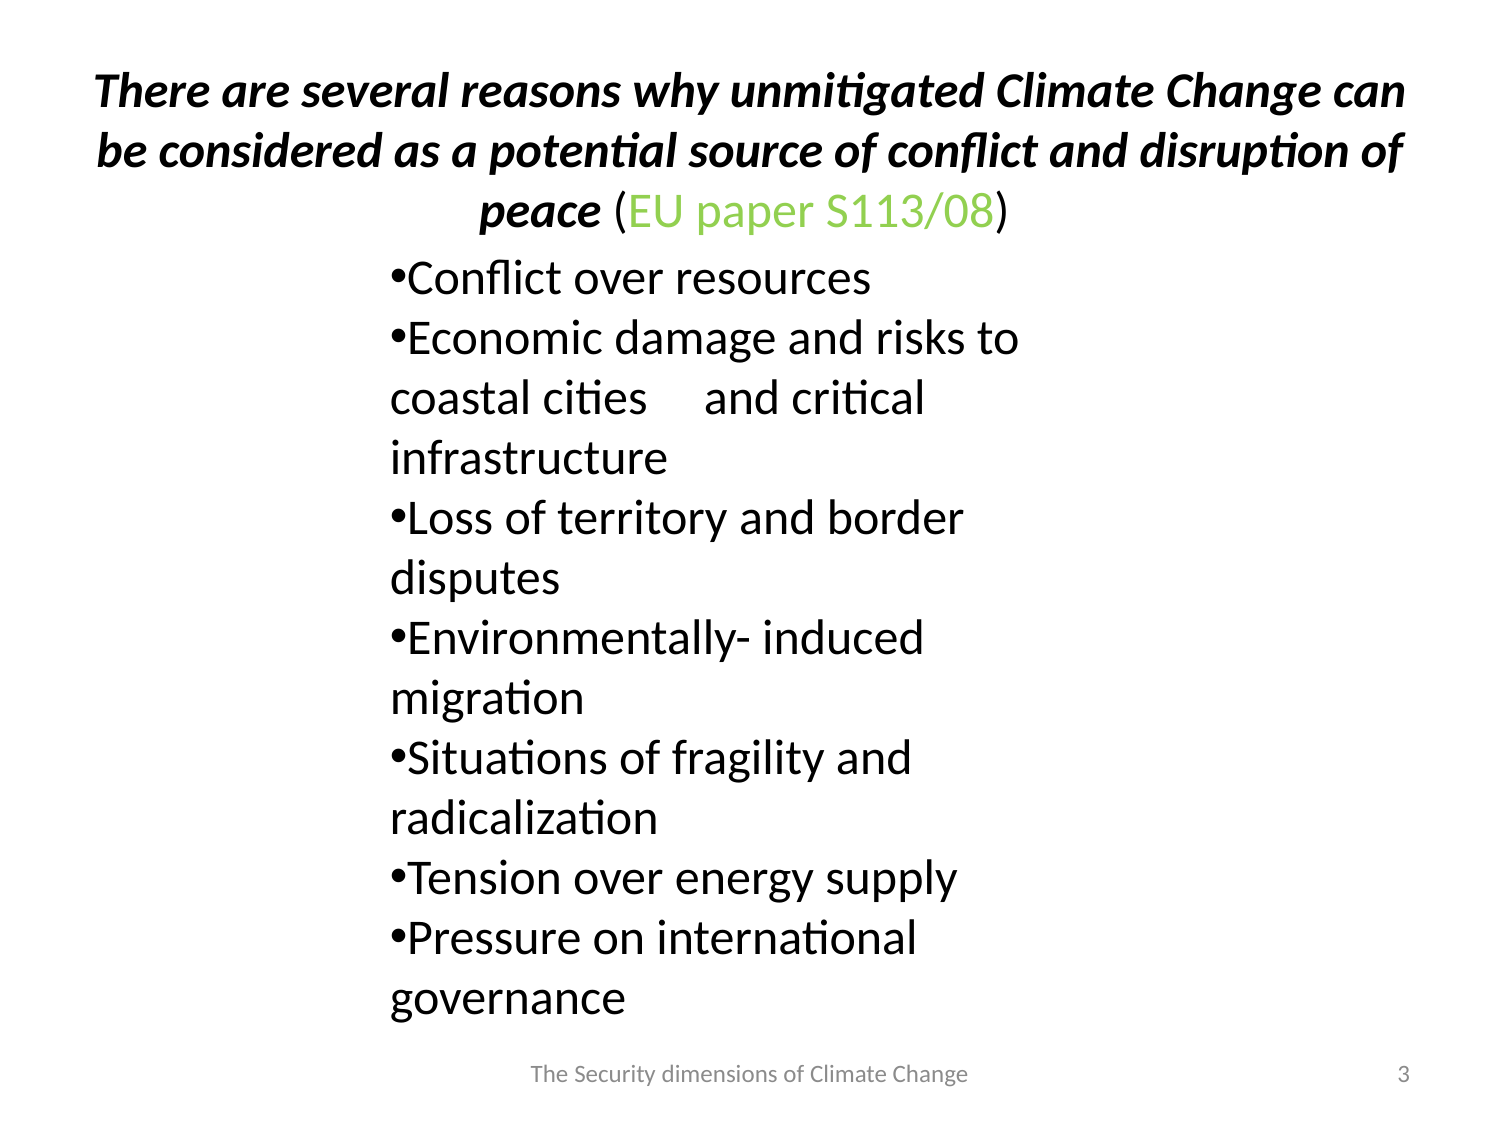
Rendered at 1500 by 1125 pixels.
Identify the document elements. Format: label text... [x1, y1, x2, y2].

title There are several reasons why unmitigated Climate Change can be considered as a potential source of conflict and disruption of peace (EU paper S113/08) [75, 0, 1425, 225]
footer The Security dimensions of Climate Change [512, 1042, 988, 1103]
text_box Conflict over resources Economic damage and risks to coastal cities and critical infrastructure Loss of territory and border disputes Environmentally- induced migration Situations of fragility and radicalization Tension over energy supply Pressure on international governance [374, 237, 1125, 1033]
slide_number 3 [1074, 1042, 1425, 1103]
